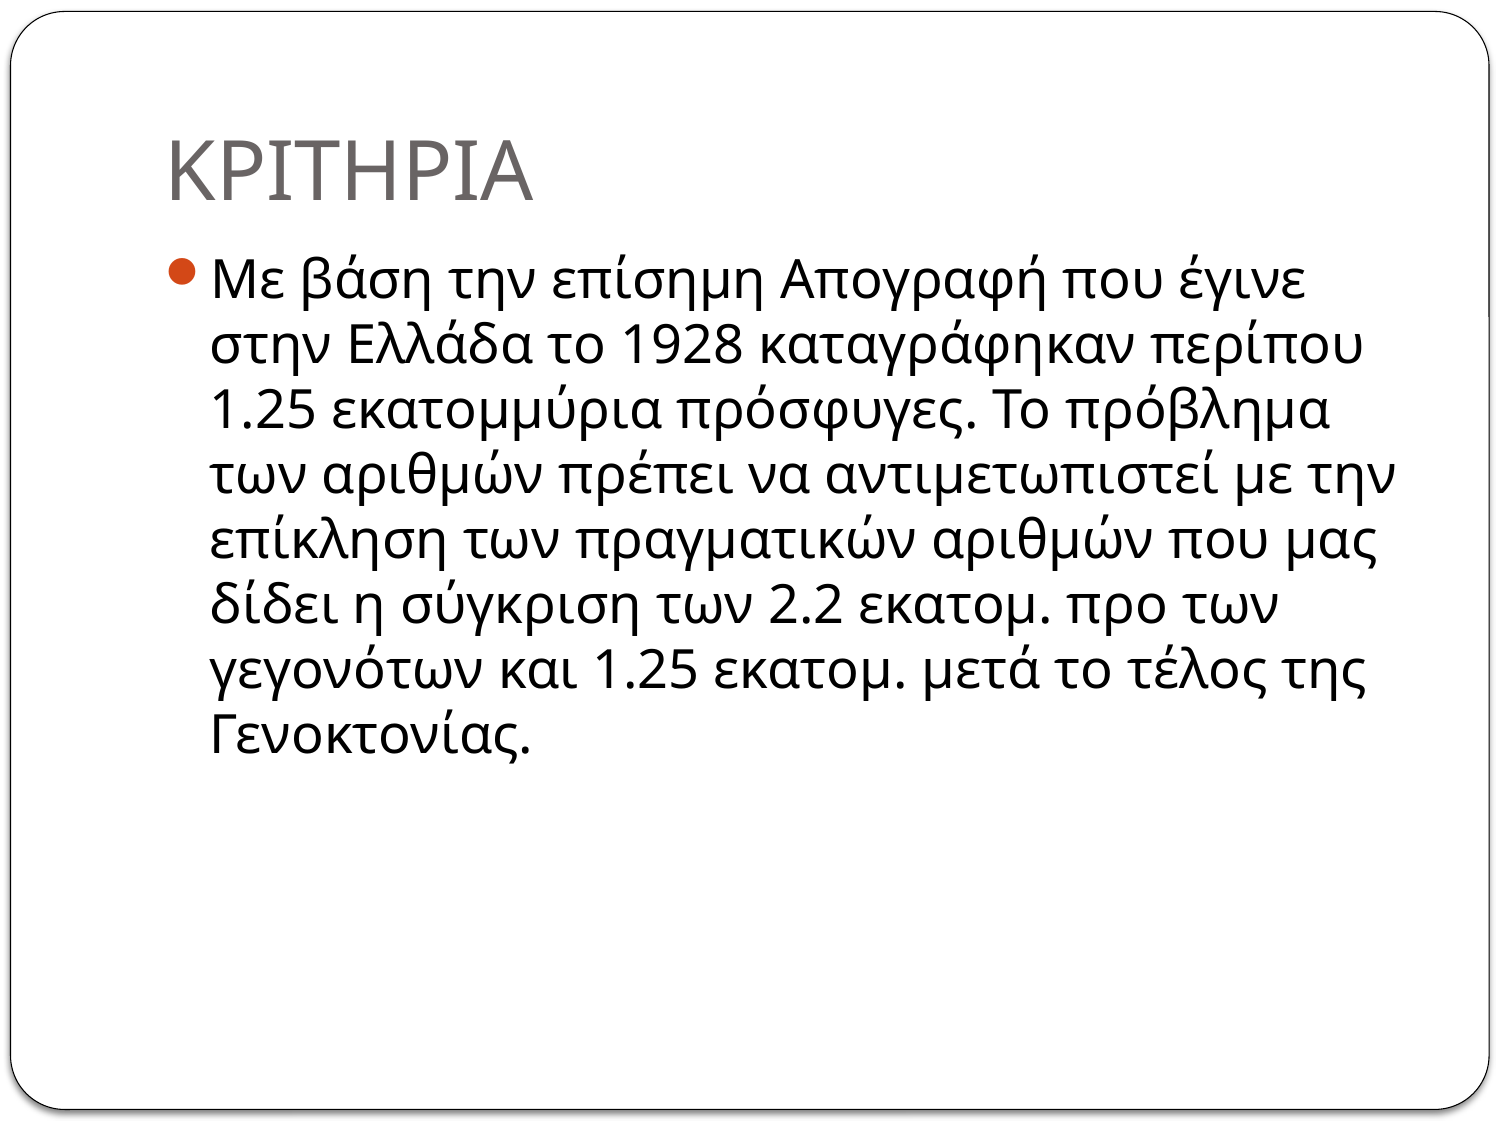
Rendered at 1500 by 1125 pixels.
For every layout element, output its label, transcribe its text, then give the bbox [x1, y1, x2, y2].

title ΚΡΙΤΗΡΙΑ [150, 45, 1425, 233]
list Με βάση την επίσημη Απογραφή που έγινε στην Ελλάδα το 1928 καταγράφηκαν περίπου 1.25 εκατομμύρια πρόσφυγες. Το πρόβλημα των αριθμών πρέπει να αντιμετωπιστεί με την επίκληση των πραγματικών αριθμών που μας δίδει η σύγκριση των 2.2 εκατομ. προ των γεγονότων και 1.25 εκατομ. μετά το τέλος της Γενοκτονίας. [150, 237, 1425, 988]
